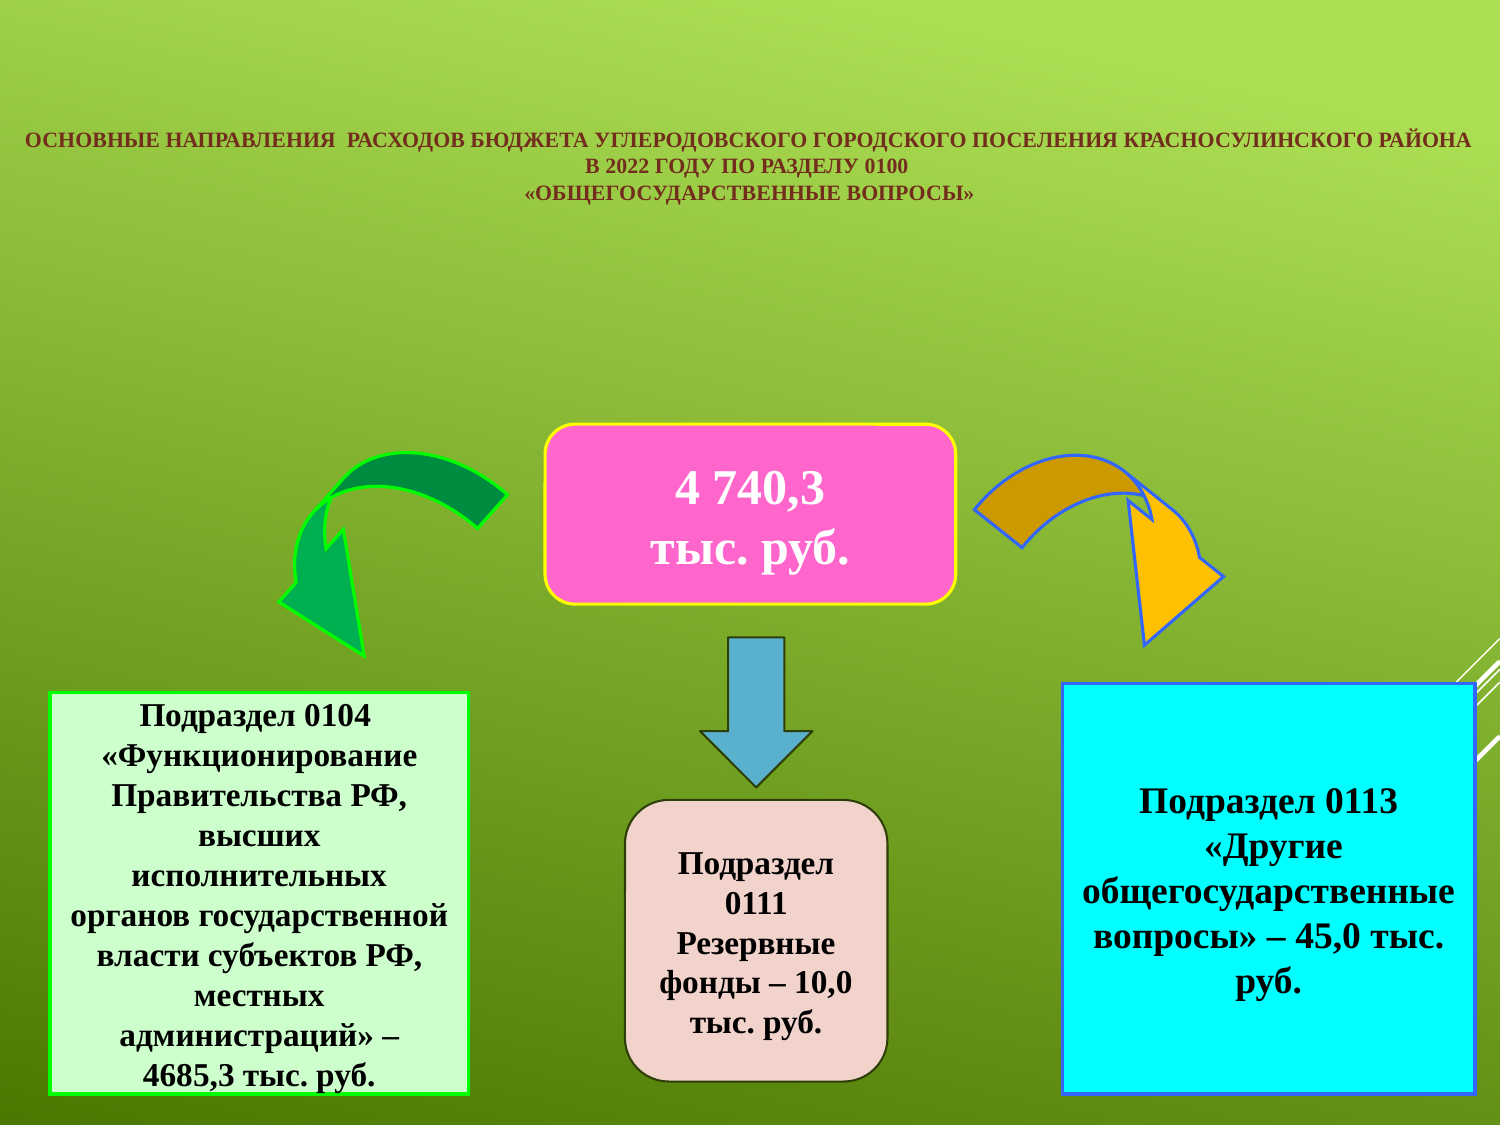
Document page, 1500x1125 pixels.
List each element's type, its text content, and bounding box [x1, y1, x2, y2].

text_box [974, 455, 1224, 646]
text_box Подраздел 0104 «Функционирование Правительства РФ, высших исполнительных органов государственной власти субъектов РФ, местных администраций» – 4685,3 тыс. руб. [50, 692, 469, 1094]
text_box Подраздел 0111 Резервные фонды – 10,0 тыс. руб. [623, 798, 889, 1083]
text_box Подраздел 0113 «Другие общегосударственные вопросы» – 45,0 тыс. руб. [1062, 683, 1475, 1094]
text_box 4 740,3 тыс. руб. [545, 424, 956, 605]
text_box [699, 636, 814, 789]
text_box [278, 452, 508, 657]
title Основные направления расходов бюджета УГЛЕРОДОВСКОГО ГОРОДСКОГО ПОСЕЛЕНИЯ КРАСНОСУЛИНСКОГО РАЙОНА в 2022 году по разделу 0100 «ОБЩЕГОСУДАРСТВЕННЫЕ ВОПРОСЫ» [0, 1, 1500, 212]
